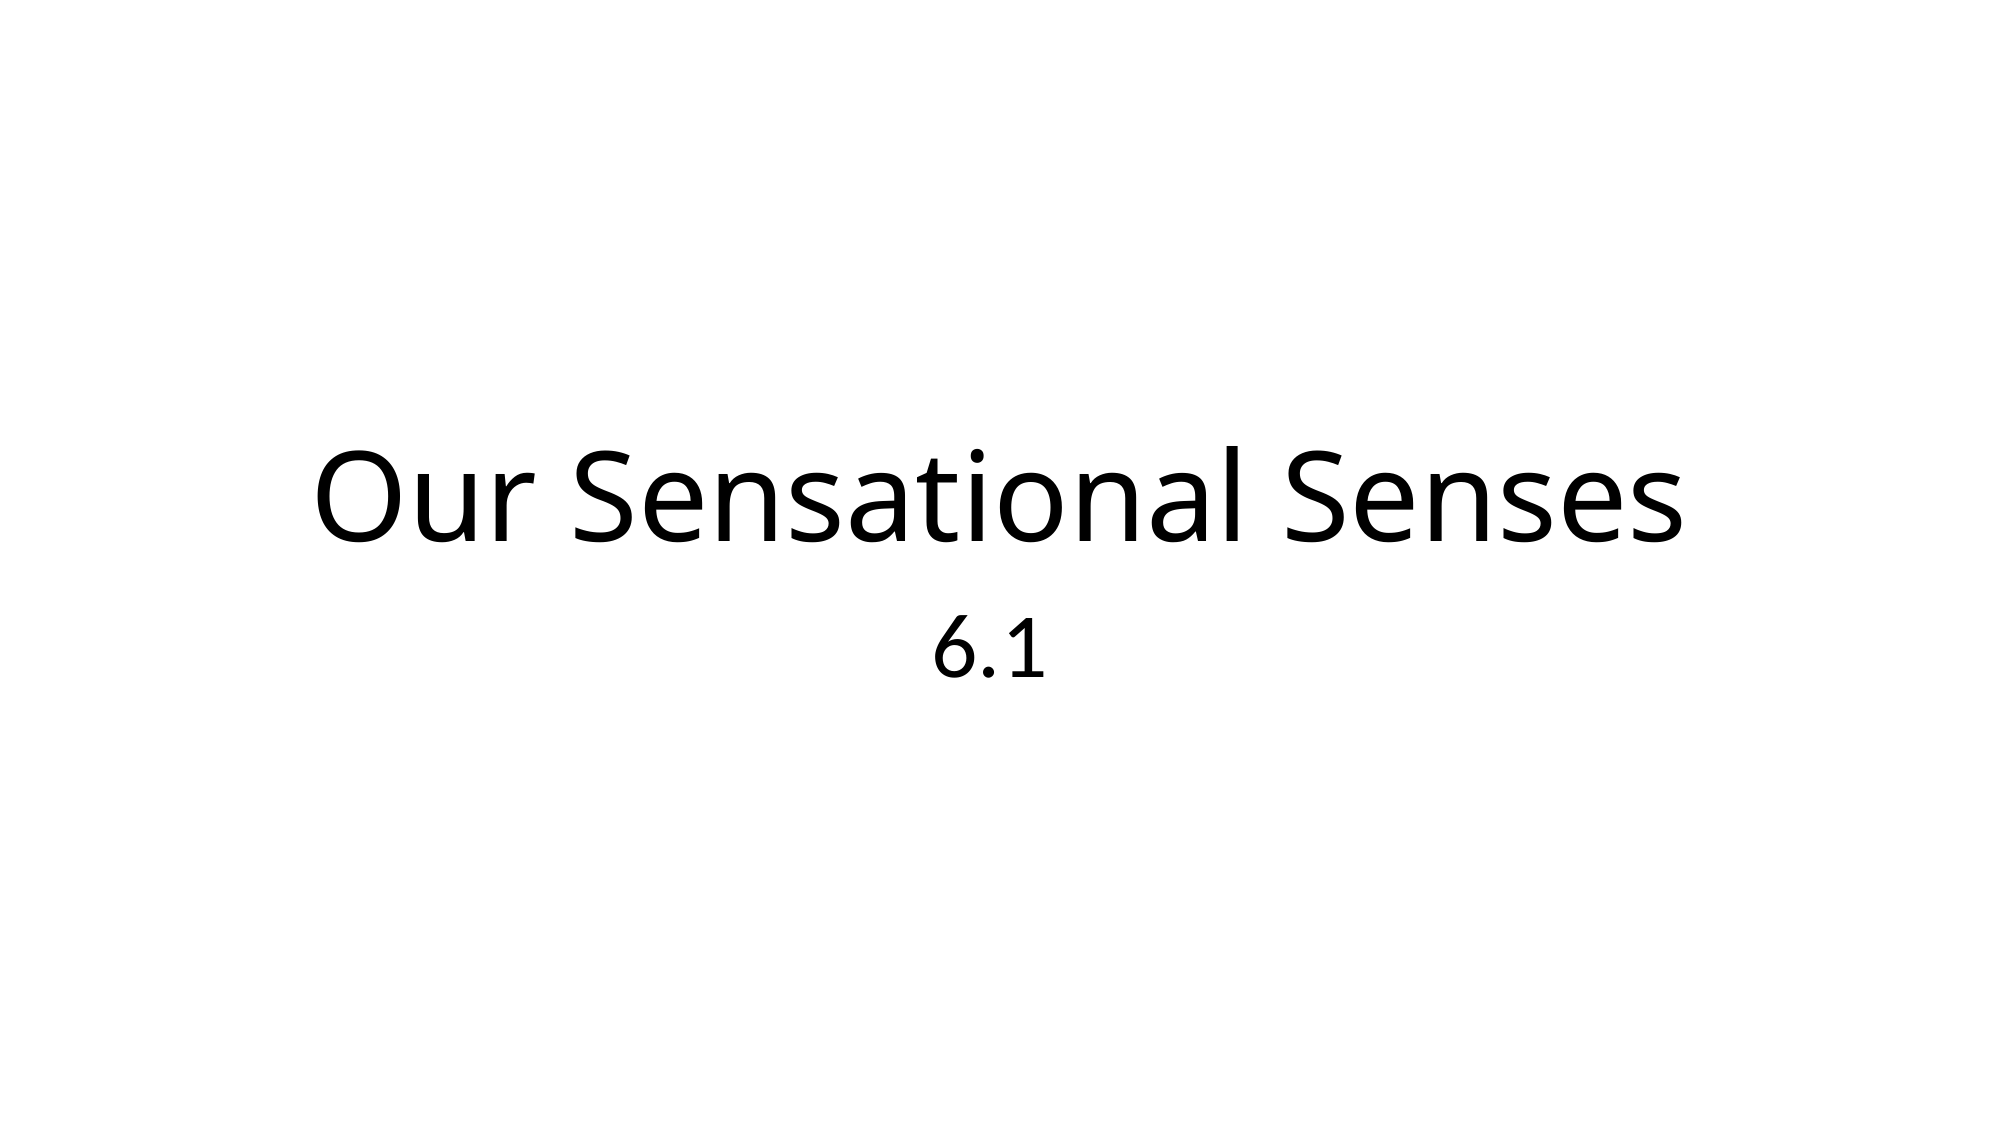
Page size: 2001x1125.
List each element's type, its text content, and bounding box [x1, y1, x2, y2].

subtitle 6.1 [249, 590, 1750, 863]
title Our Sensational Senses [249, 184, 1750, 576]
